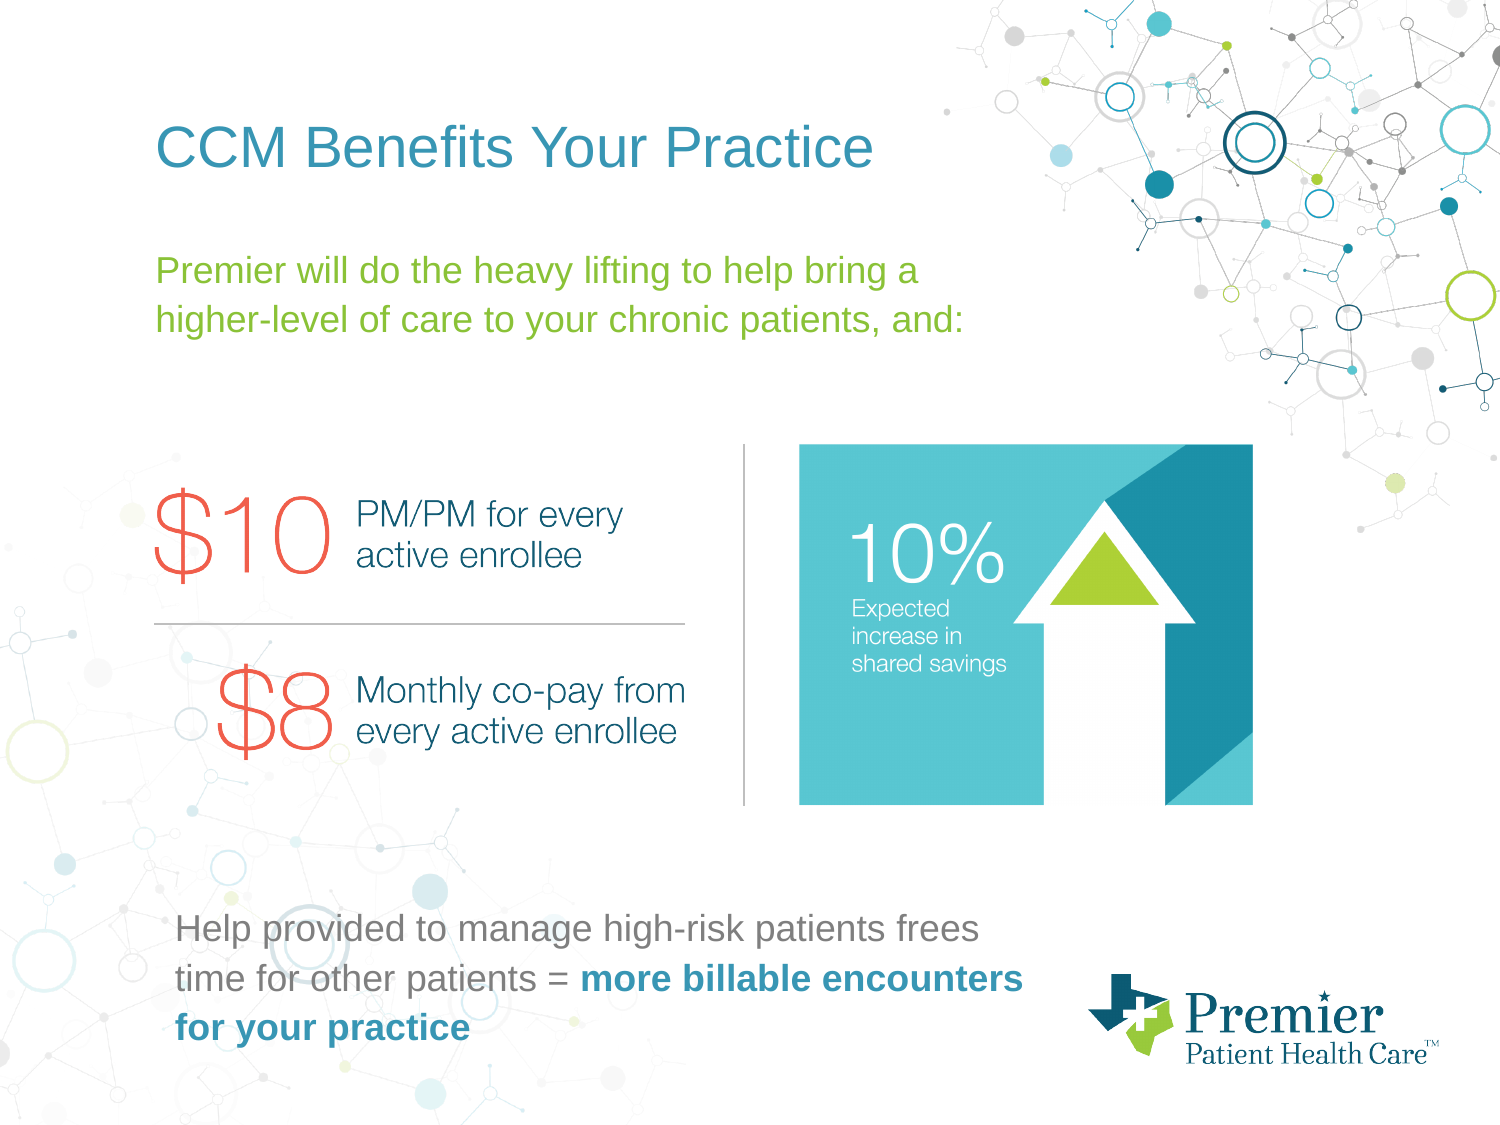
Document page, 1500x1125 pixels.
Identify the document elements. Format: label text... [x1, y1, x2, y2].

list Premier will do the heavy lifting to help bring a higher-level of care to your chronic patients, and: [140, 234, 1057, 977]
picture [1088, 974, 1439, 1064]
title CCM Benefits Your Practice [140, 50, 1491, 238]
text_box Help provided to manage high-risk patients frees time for other patients = more billable encounters for your practice [141, 892, 1057, 1054]
picture [768, 0, 1500, 807]
picture [215, 655, 686, 784]
picture [153, 479, 624, 608]
